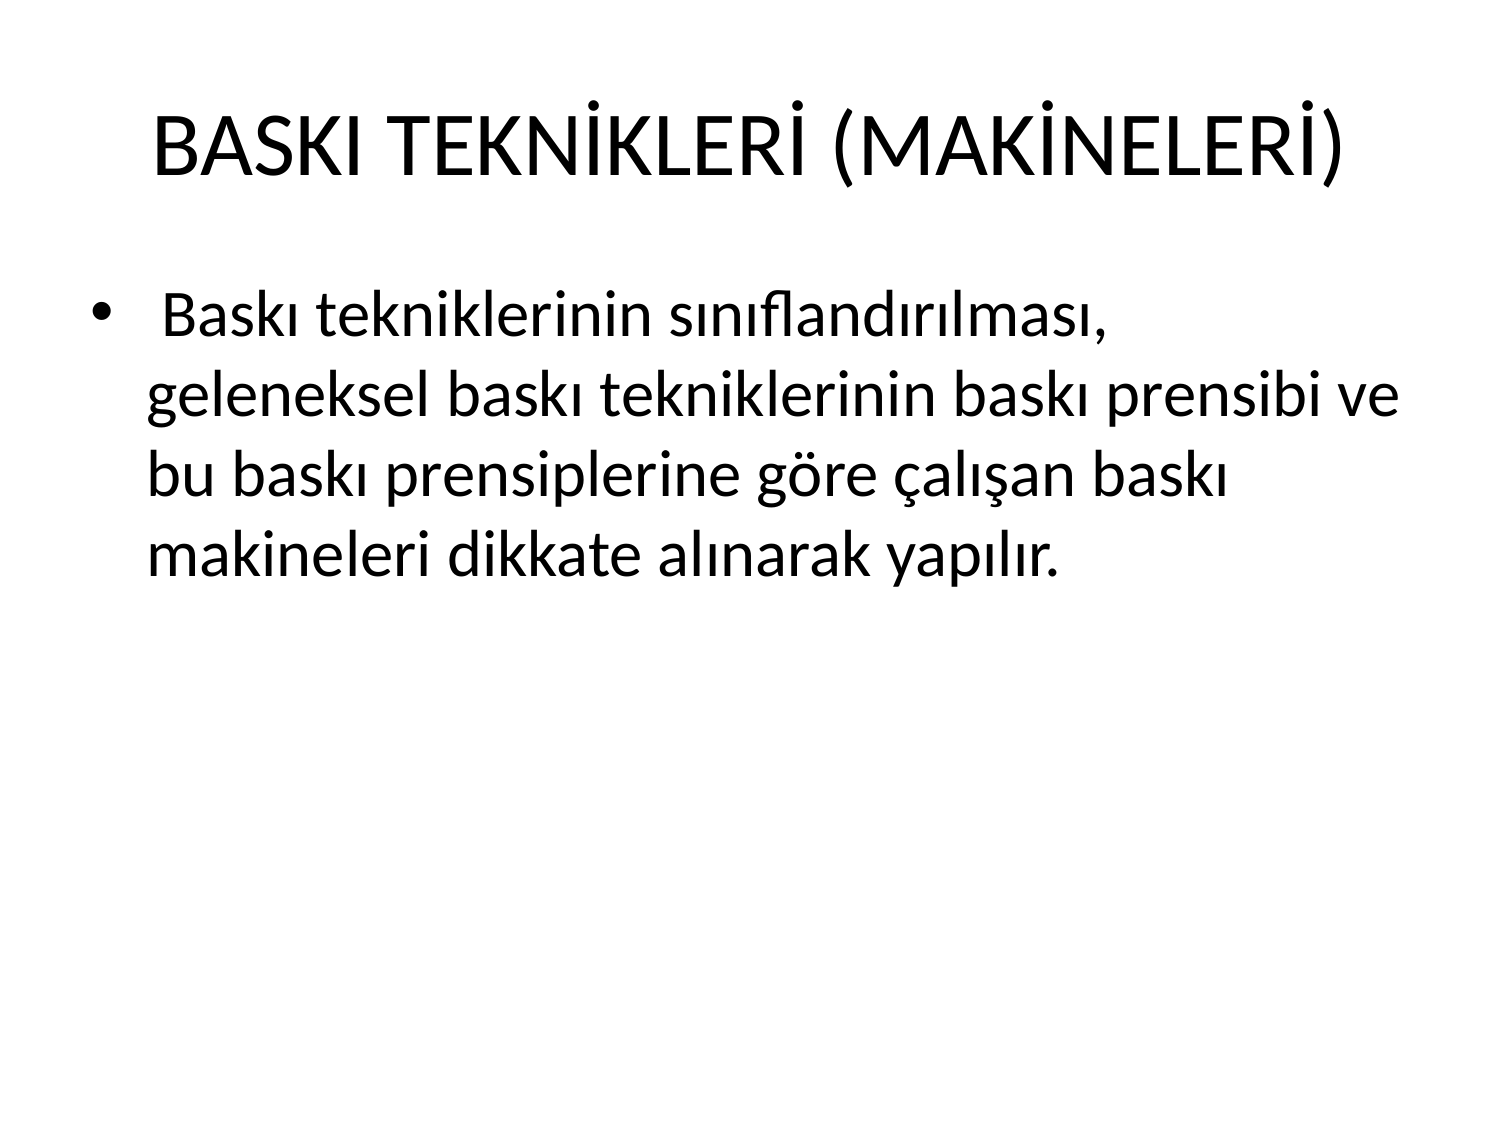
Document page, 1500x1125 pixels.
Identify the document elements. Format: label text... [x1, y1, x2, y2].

list Baskı tekniklerinin sınıflandırılması, geleneksel baskı tekniklerinin baskı prensibi ve bu baskı prensiplerine göre çalışan baskı makineleri dikkate alınarak yapılır. [75, 262, 1425, 1005]
title BASKI TEKNİKLERİ (MAKİNELERİ) [75, 45, 1425, 233]
